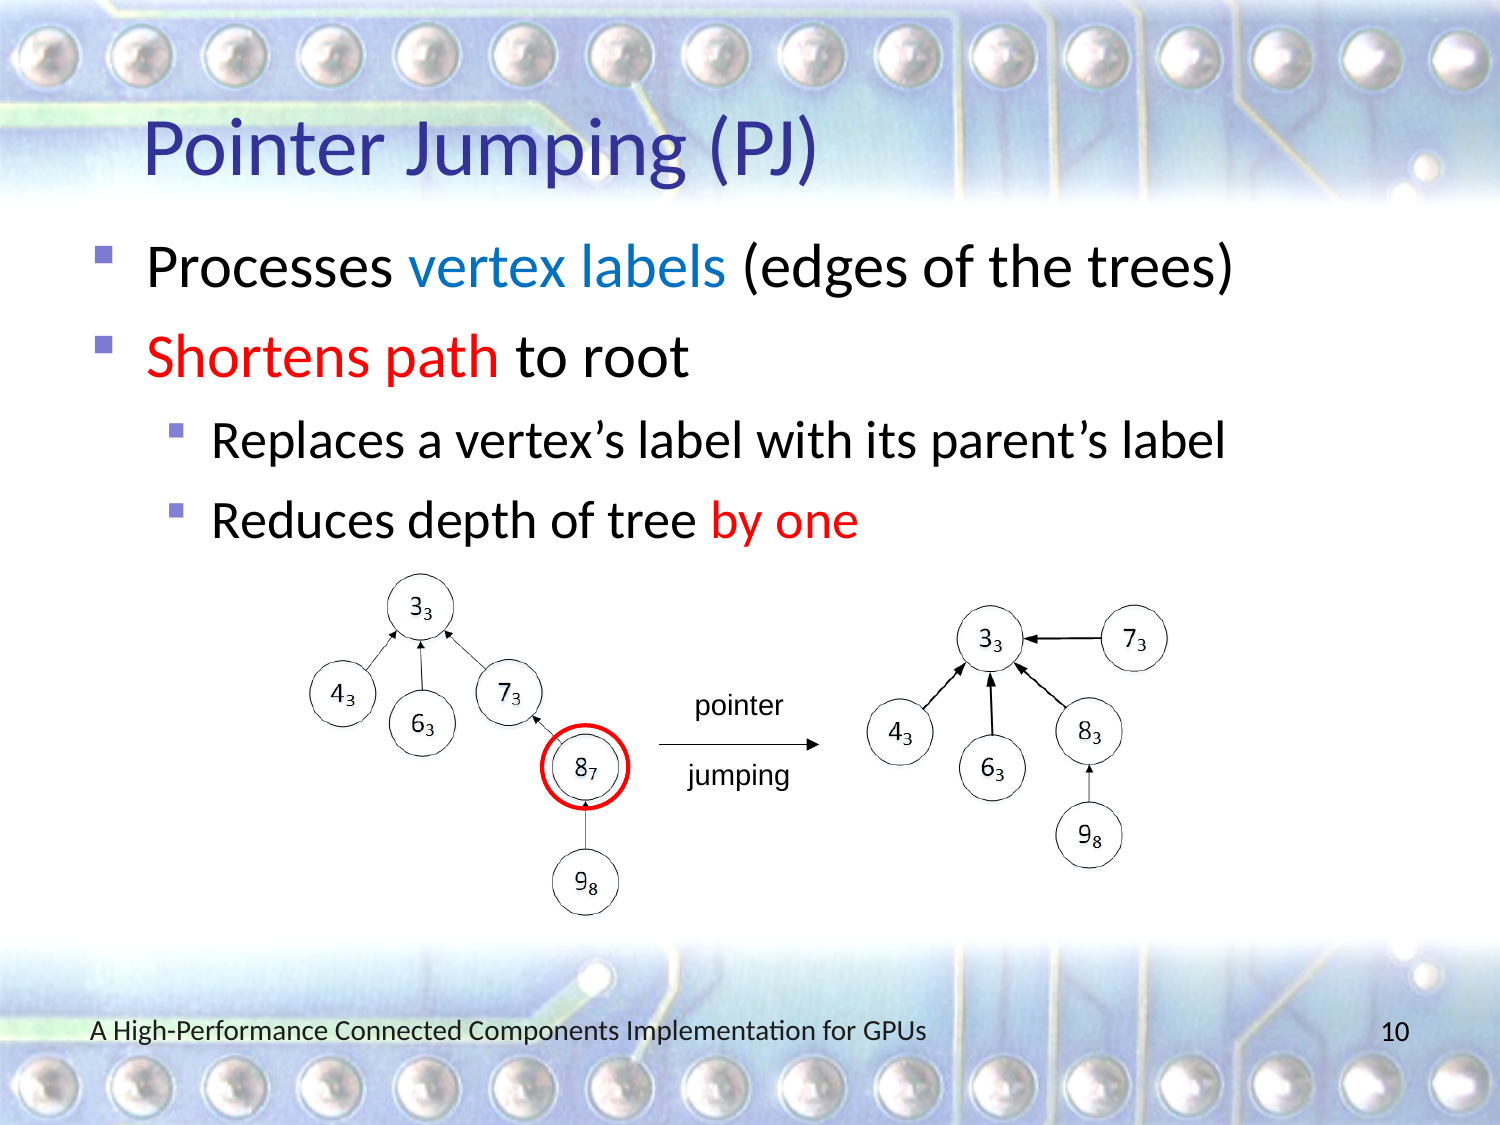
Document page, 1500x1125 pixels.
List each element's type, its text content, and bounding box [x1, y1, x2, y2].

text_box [640, 678, 839, 801]
picture [305, 571, 628, 923]
slide_number A High-Performance Connected Components Implementation for GPUs [74, 978, 1113, 1055]
list Processes vertex labels (edges of the trees) Shortens path to root Replaces a vertex’s label with its parent’s label Reduces depth of tree by one [74, 216, 1462, 953]
title Pointer Jumping (PJ) [74, 89, 1426, 195]
slide_number 10 [1112, 979, 1426, 1055]
picture [862, 602, 1173, 875]
